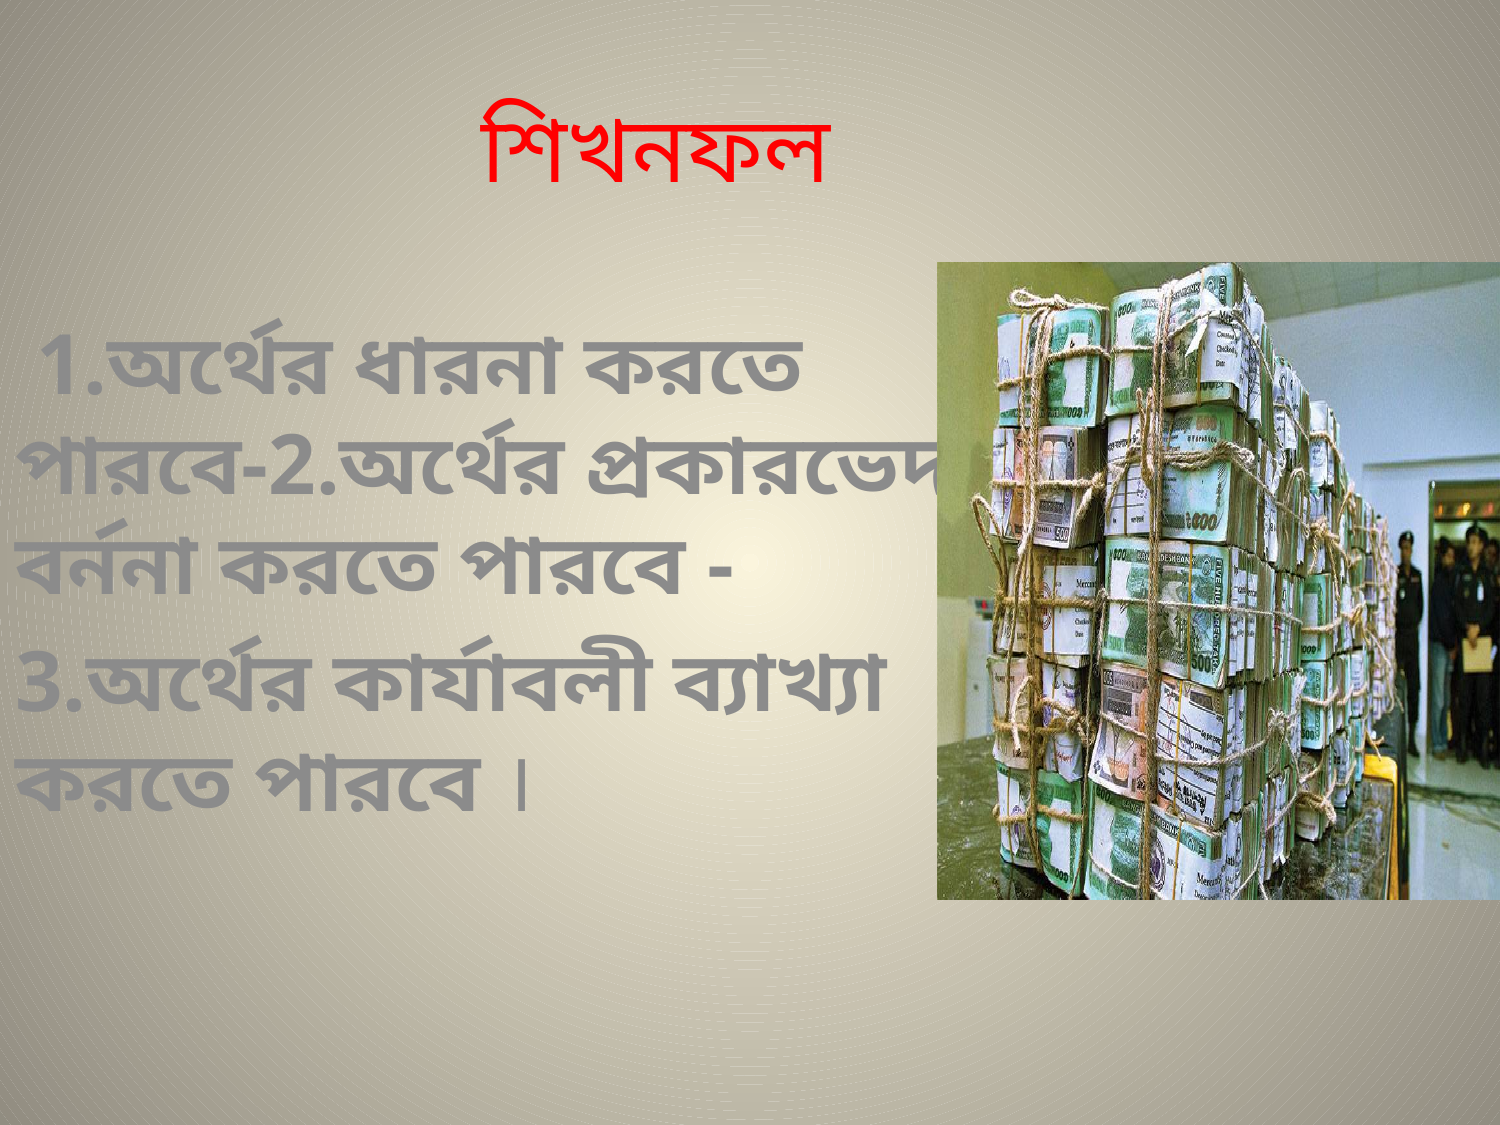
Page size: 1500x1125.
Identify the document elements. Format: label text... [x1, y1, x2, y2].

title শিখনফল [387, 24, 925, 187]
picture [937, 262, 1500, 901]
subtitle 1.অর্থের ধারনা করতে পারবে-2.অর্থের প্রকারভেদ বর্ননা করতে পারবে - 3.অর্থের কার্যাবলী ব্যাখ্যা করতে পারবে । [0, 187, 975, 950]
